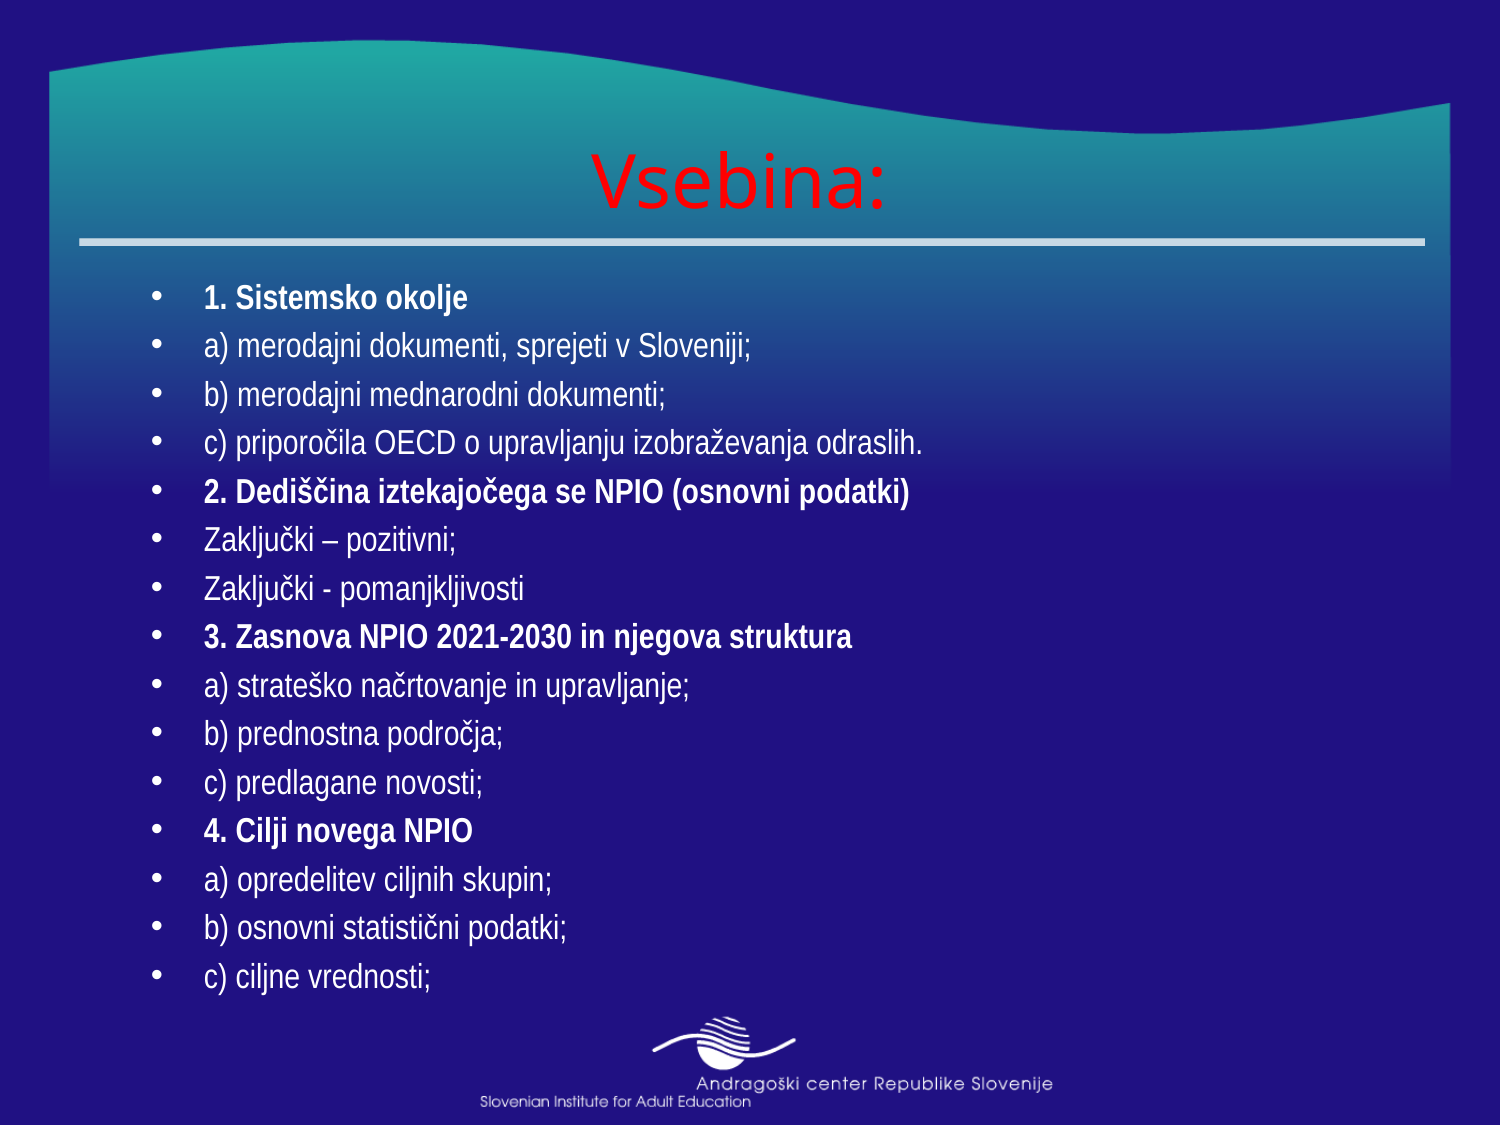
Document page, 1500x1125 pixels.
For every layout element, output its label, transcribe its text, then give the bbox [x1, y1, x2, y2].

list 1. Sistemsko okolje a) merodajni dokumenti, sprejeti v Sloveniji; b) merodajni mednarodni dokumenti; c) priporočila OECD o upravljanju izobraževanja odraslih. 2. Dediščina iztekajočega se NPIO (osnovni podatki) Zaključki – pozitivni; Zaključki - pomanjkljivosti 3. Zasnova NPIO 2021-2030 in njegova struktura a) strateško načrtovanje in upravljanje; b) prednostna področja; c) predlagane novosti; 4. Cilji novega NPIO a) opredelitev ciljnih skupin; b) osnovni statistični podatki; c) ciljne vrednosti; [135, 267, 1412, 1010]
picture [0, 0, 1500, 1125]
title Vsebina: [64, 137, 1415, 220]
